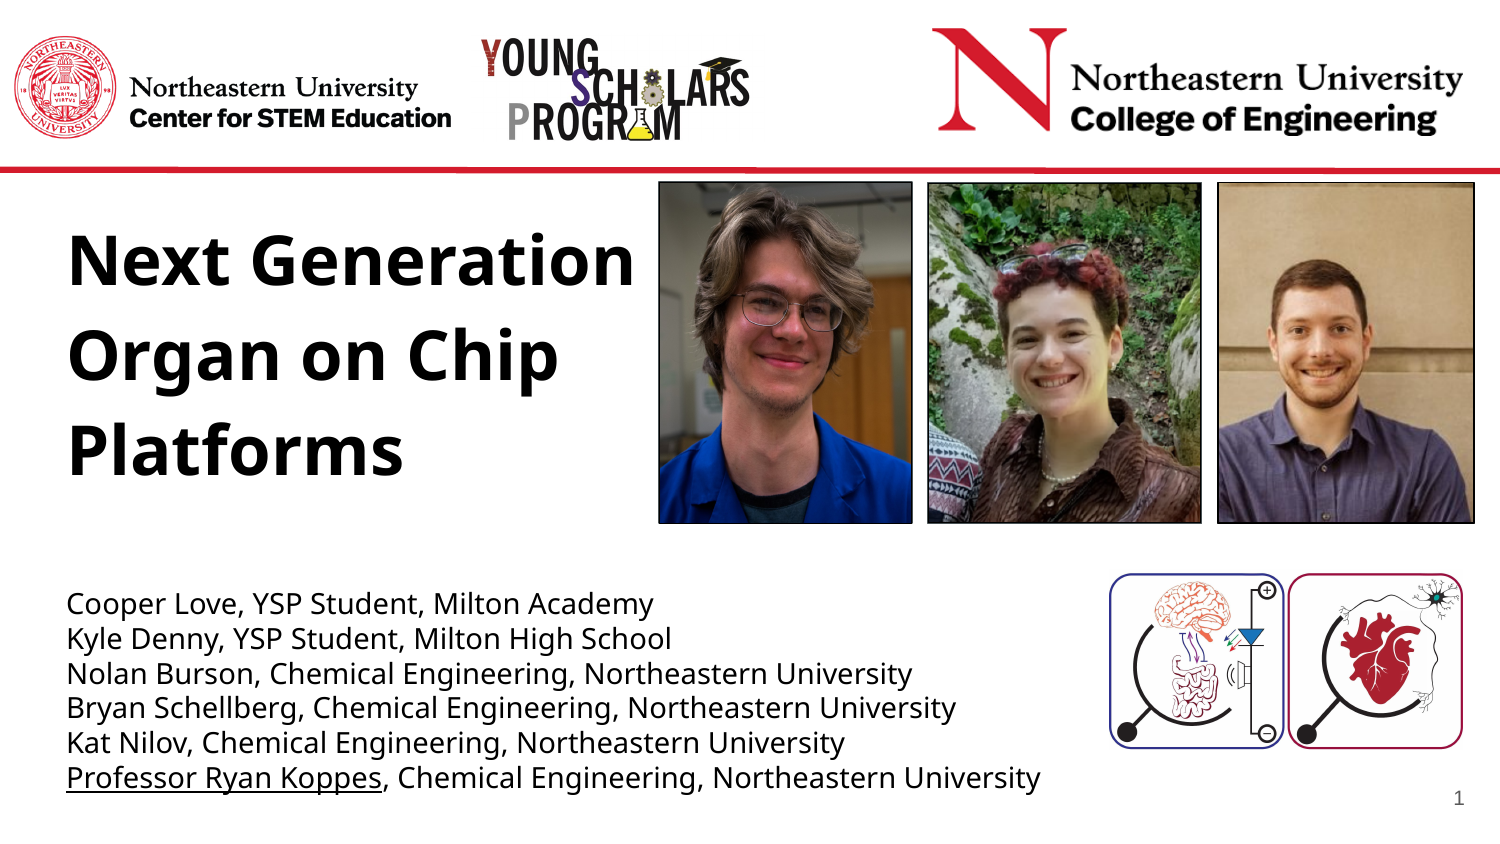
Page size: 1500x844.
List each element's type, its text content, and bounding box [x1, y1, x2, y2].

picture [931, 27, 1463, 137]
text_box Cooper Love, YSP Student, Milton Academy Kyle Denny, YSP Student, Milton High School Nolan Burson, Chemical Engineering, Northeastern University Bryan Schellberg, Chemical Engineering, Northeastern University Kat Nilov, Chemical Engineering, Northeastern University Professor Ryan Koppes, Chemical Engineering, Northeastern University [51, 570, 1474, 831]
picture [928, 182, 1202, 524]
list Next Generation Organ on Chip Platforms [51, 189, 654, 570]
picture [471, 33, 765, 142]
picture [659, 182, 912, 524]
picture [1109, 569, 1463, 750]
picture [11, 33, 455, 142]
picture [1218, 182, 1474, 524]
slide_number 1 [1389, 764, 1480, 830]
